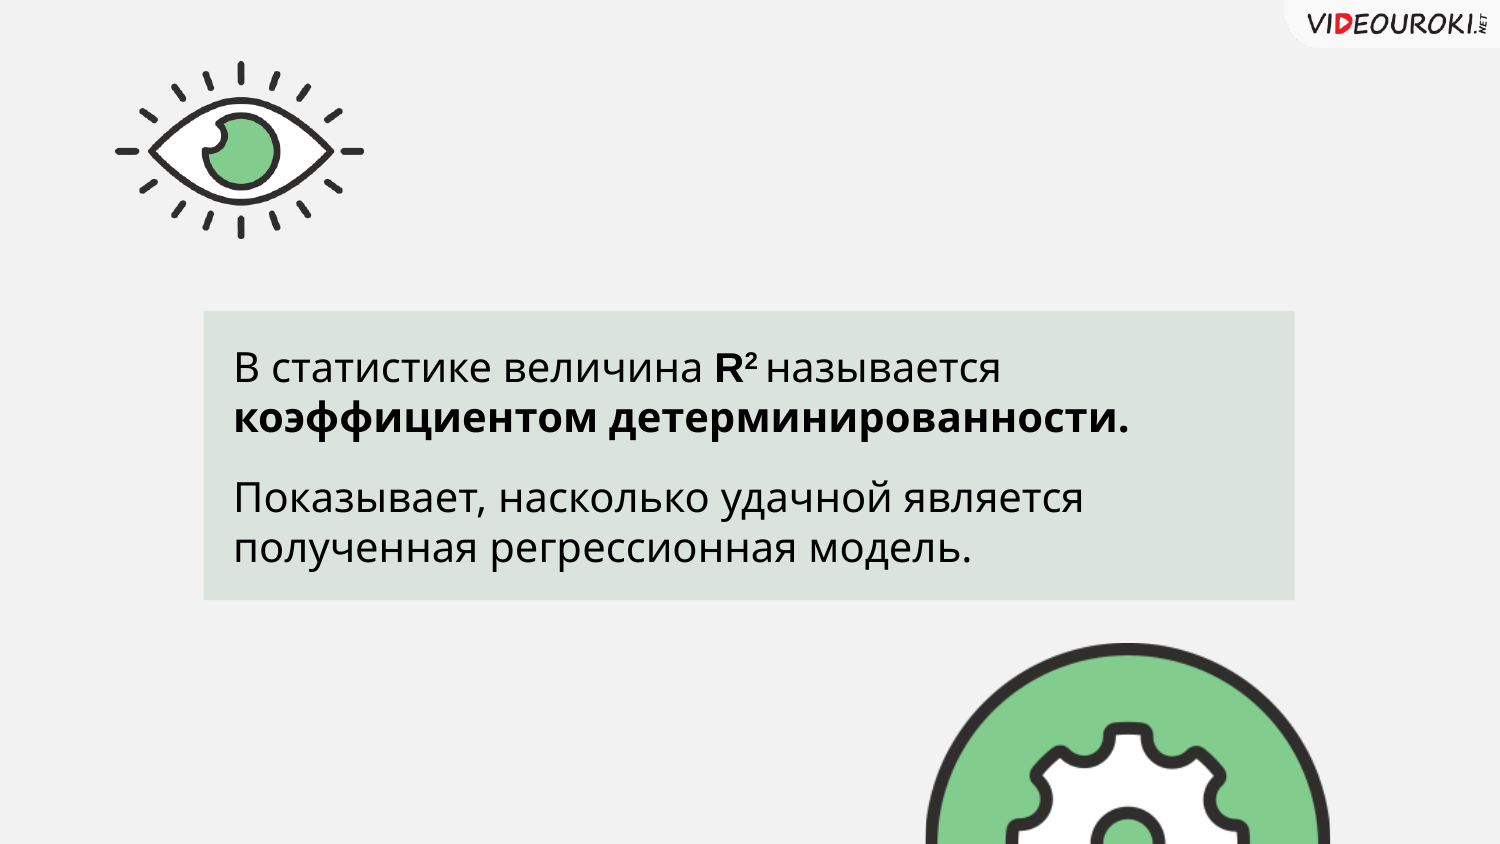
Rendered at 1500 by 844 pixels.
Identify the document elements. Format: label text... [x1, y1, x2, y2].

text_box В статистике величина R2 называется коэффициентом детерминированности. Показывает, насколько удачной является полученная регрессионная модель. [203, 311, 1295, 601]
picture [1284, 0, 1500, 48]
picture [115, 61, 364, 239]
picture [925, 643, 1331, 844]
